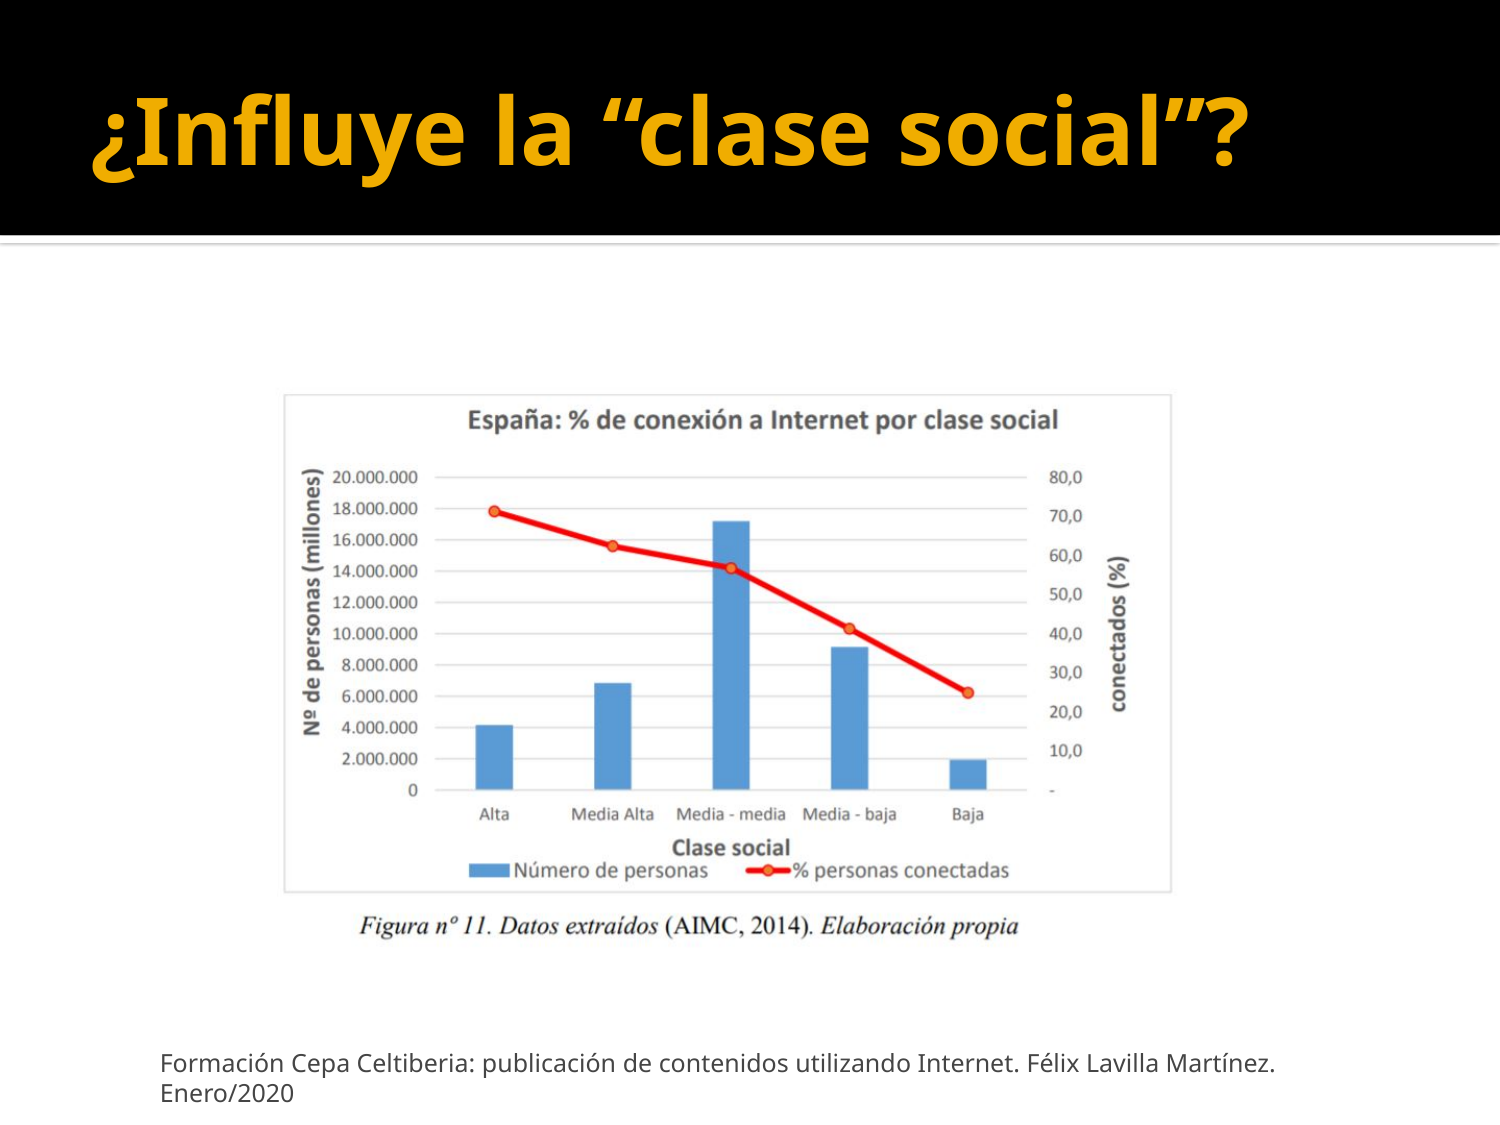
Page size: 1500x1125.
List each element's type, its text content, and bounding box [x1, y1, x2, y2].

footer Formación Cepa Celtiberia: publicación de contenidos utilizando Internet. Félix Lavilla Martínez. Enero/2020 [152, 1054, 1337, 1108]
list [251, 363, 1249, 978]
title ¿Influye la “clase social”? [75, 25, 1425, 231]
